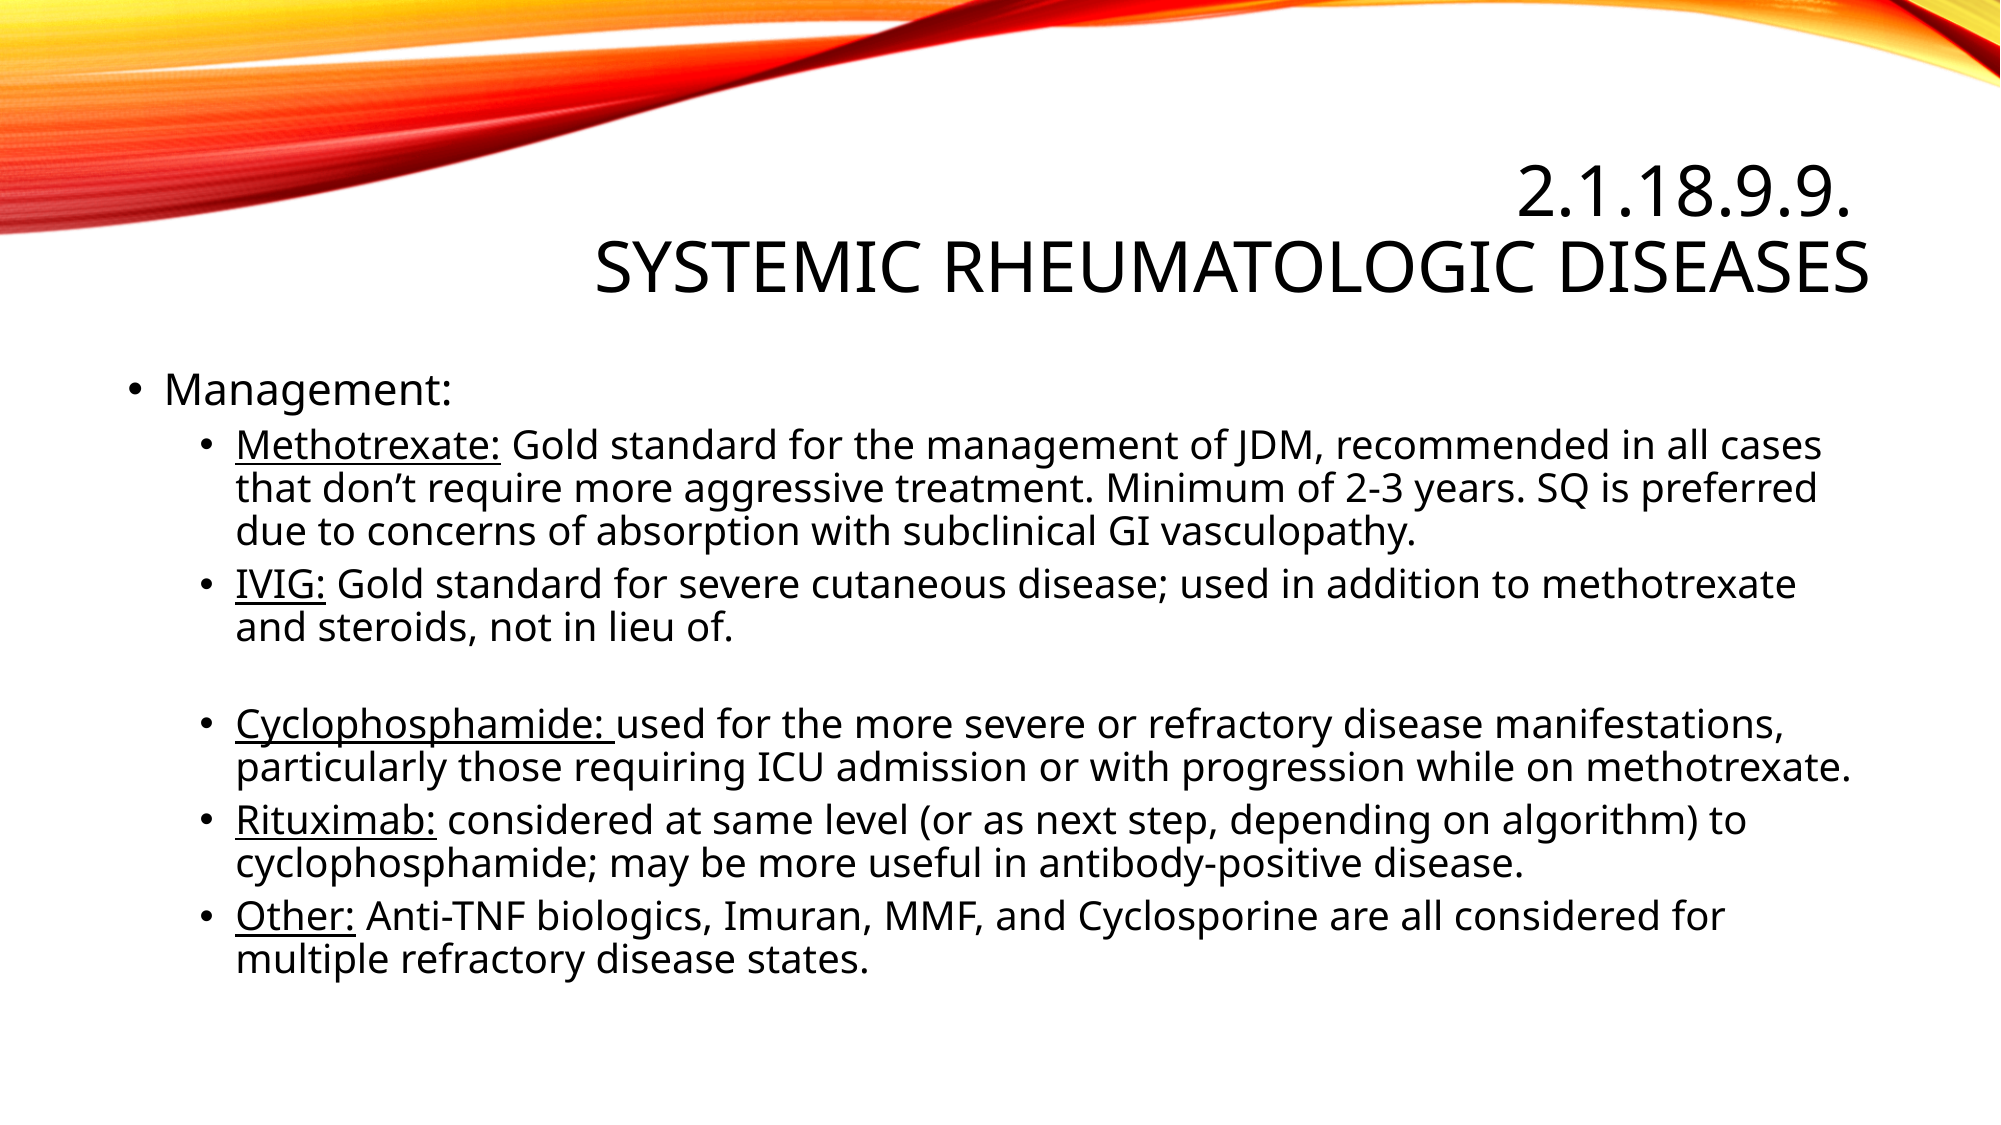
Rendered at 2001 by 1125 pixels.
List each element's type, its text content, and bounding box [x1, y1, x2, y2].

picture [0, 0, 2000, 237]
title 2.1.18.9.9. Systemic rheumatologic diseases [474, 125, 1888, 338]
list Management: Methotrexate: Gold standard for the management of JDM, recommended in all cases that don’t require more aggressive treatment. Minimum of 2-3 years. SQ is preferred due to concerns of absorption with subclinical GI vasculopathy. IVIG: Gold standard for severe cutaneous disease; used in addition to methotrexate and steroids, not in lieu of. Cyclophosphamide: used for the more severe or refractory disease manifestations, particularly those requiring ICU admission or with progression while on methotrexate. Rituximab: considered at same level (or as next step, depending on algorithm) to cyclophosphamide; may be more useful in antibody-positive disease. Other: Anti-TNF biologics, Imuran, MMF, and Cyclosporine are all considered for multiple refractory disease states. [112, 360, 1888, 1021]
